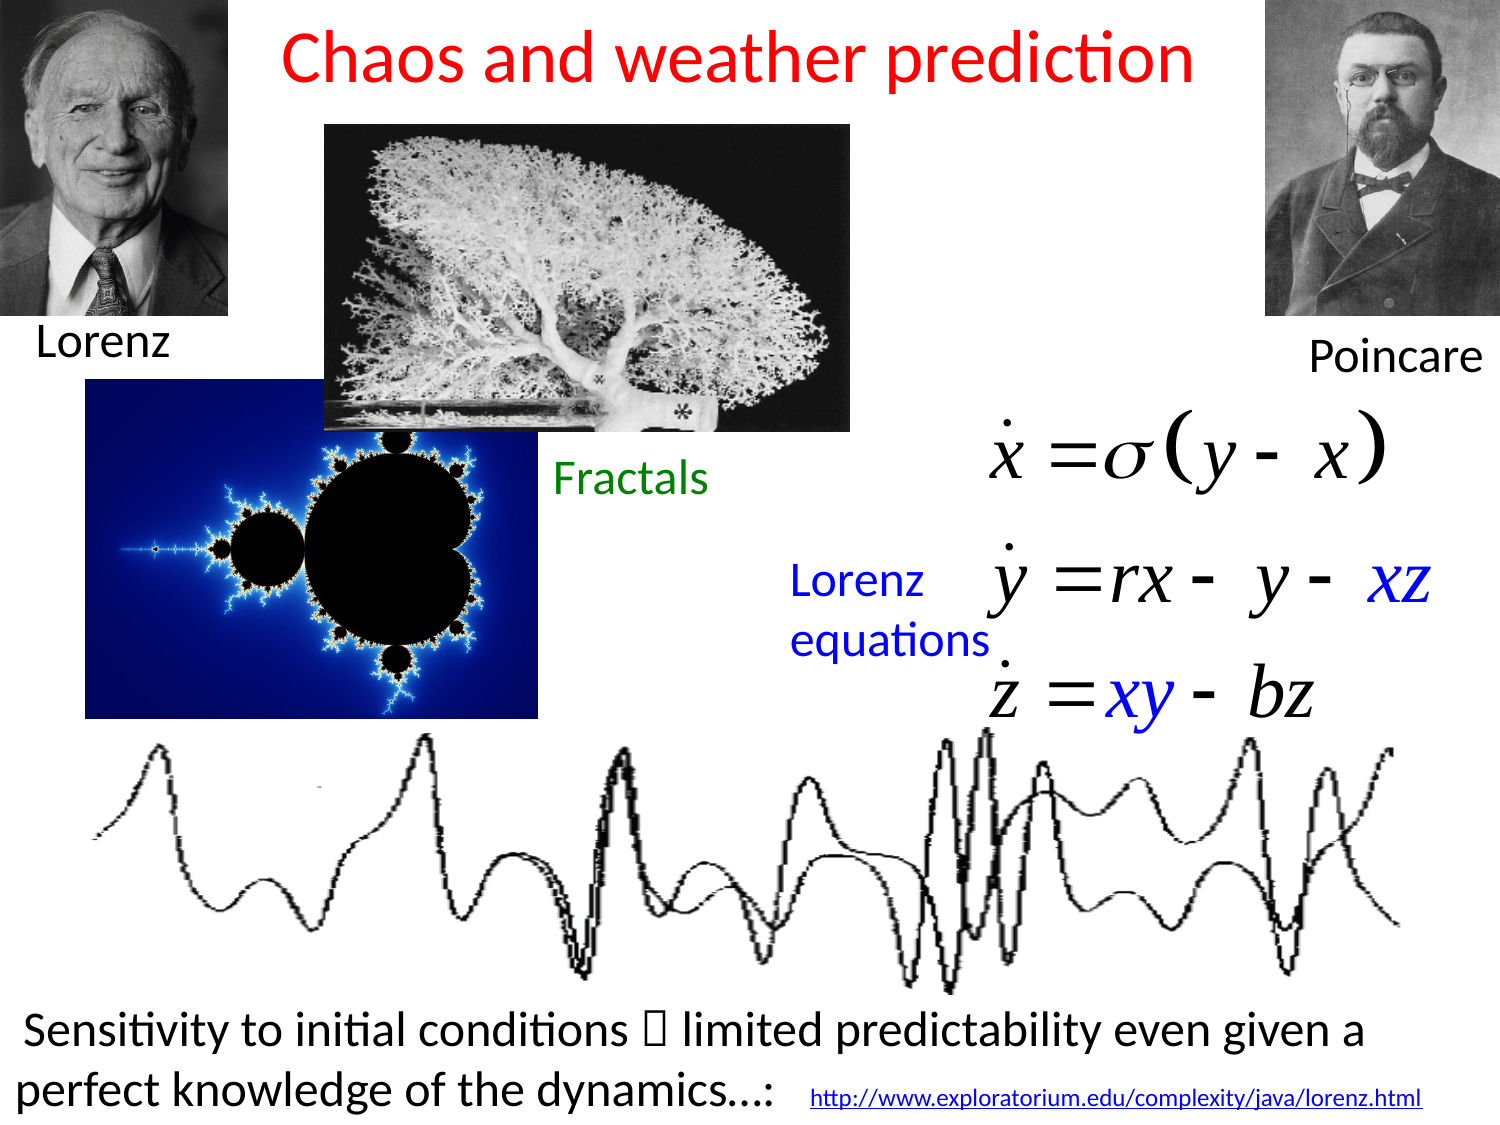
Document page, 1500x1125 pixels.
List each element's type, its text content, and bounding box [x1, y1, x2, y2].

picture [62, 124, 1413, 1001]
text_box Poincare [1293, 324, 1499, 391]
text_box Lorenz [20, 325, 186, 375]
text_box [974, 396, 1451, 751]
text_box Lorenz equations [774, 538, 969, 674]
picture [0, 0, 228, 316]
text_box Fractals [542, 441, 724, 512]
picture [1265, 0, 1500, 316]
text_box Chaos and weather prediction [266, 0, 1212, 105]
text_box Sensitivity to initial conditions  limited predictability even given a perfect knowledge of the dynamics…: http://www.exploratorium.edu/complexity/java/lorenz.html [0, 988, 1500, 1124]
